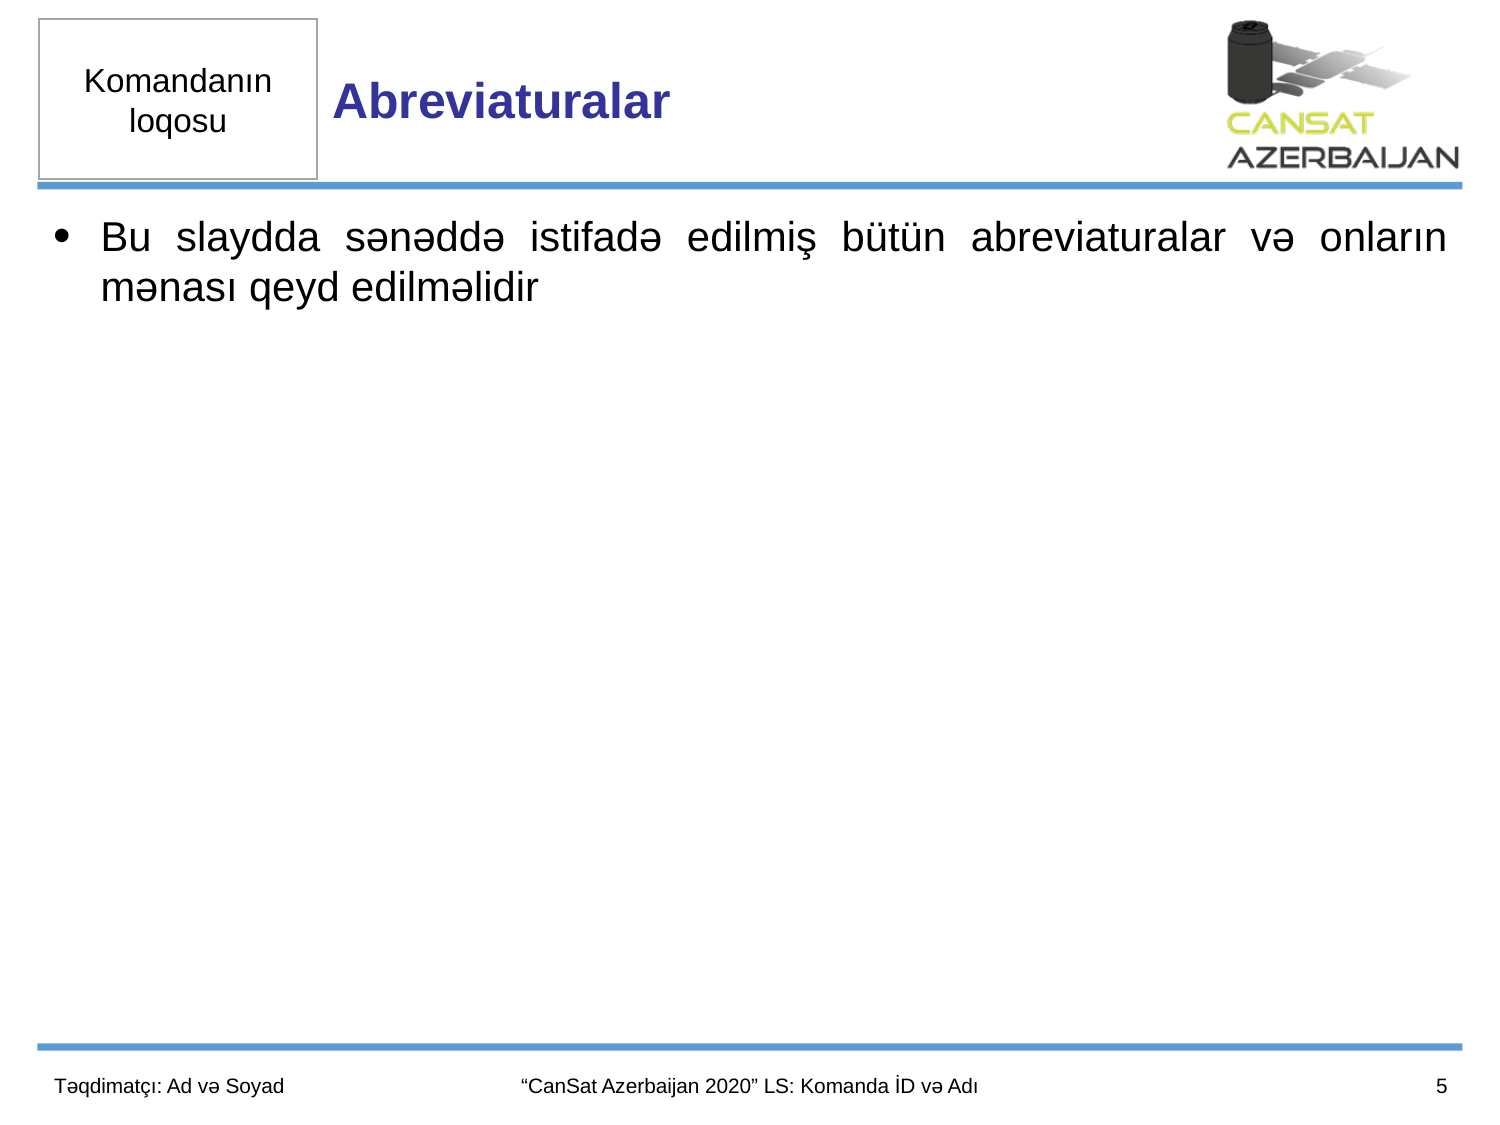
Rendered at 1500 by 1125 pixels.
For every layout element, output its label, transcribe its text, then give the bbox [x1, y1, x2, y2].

slide_number 5 [1312, 1055, 1463, 1115]
text_box Bu slaydda sənəddə istifadə edilmiş bütün abreviaturalar və onların mənası qeyd edilməlidir [38, 202, 1463, 318]
slide_number Təqdimatçı: Ad və Soyad [39, 1055, 397, 1115]
footer “CanSat Azerbaijan 2020” LS: Komanda İD və Adı [397, 1055, 1103, 1115]
text_box Abreviaturalar [317, 19, 1218, 178]
picture [1217, 5, 1463, 178]
